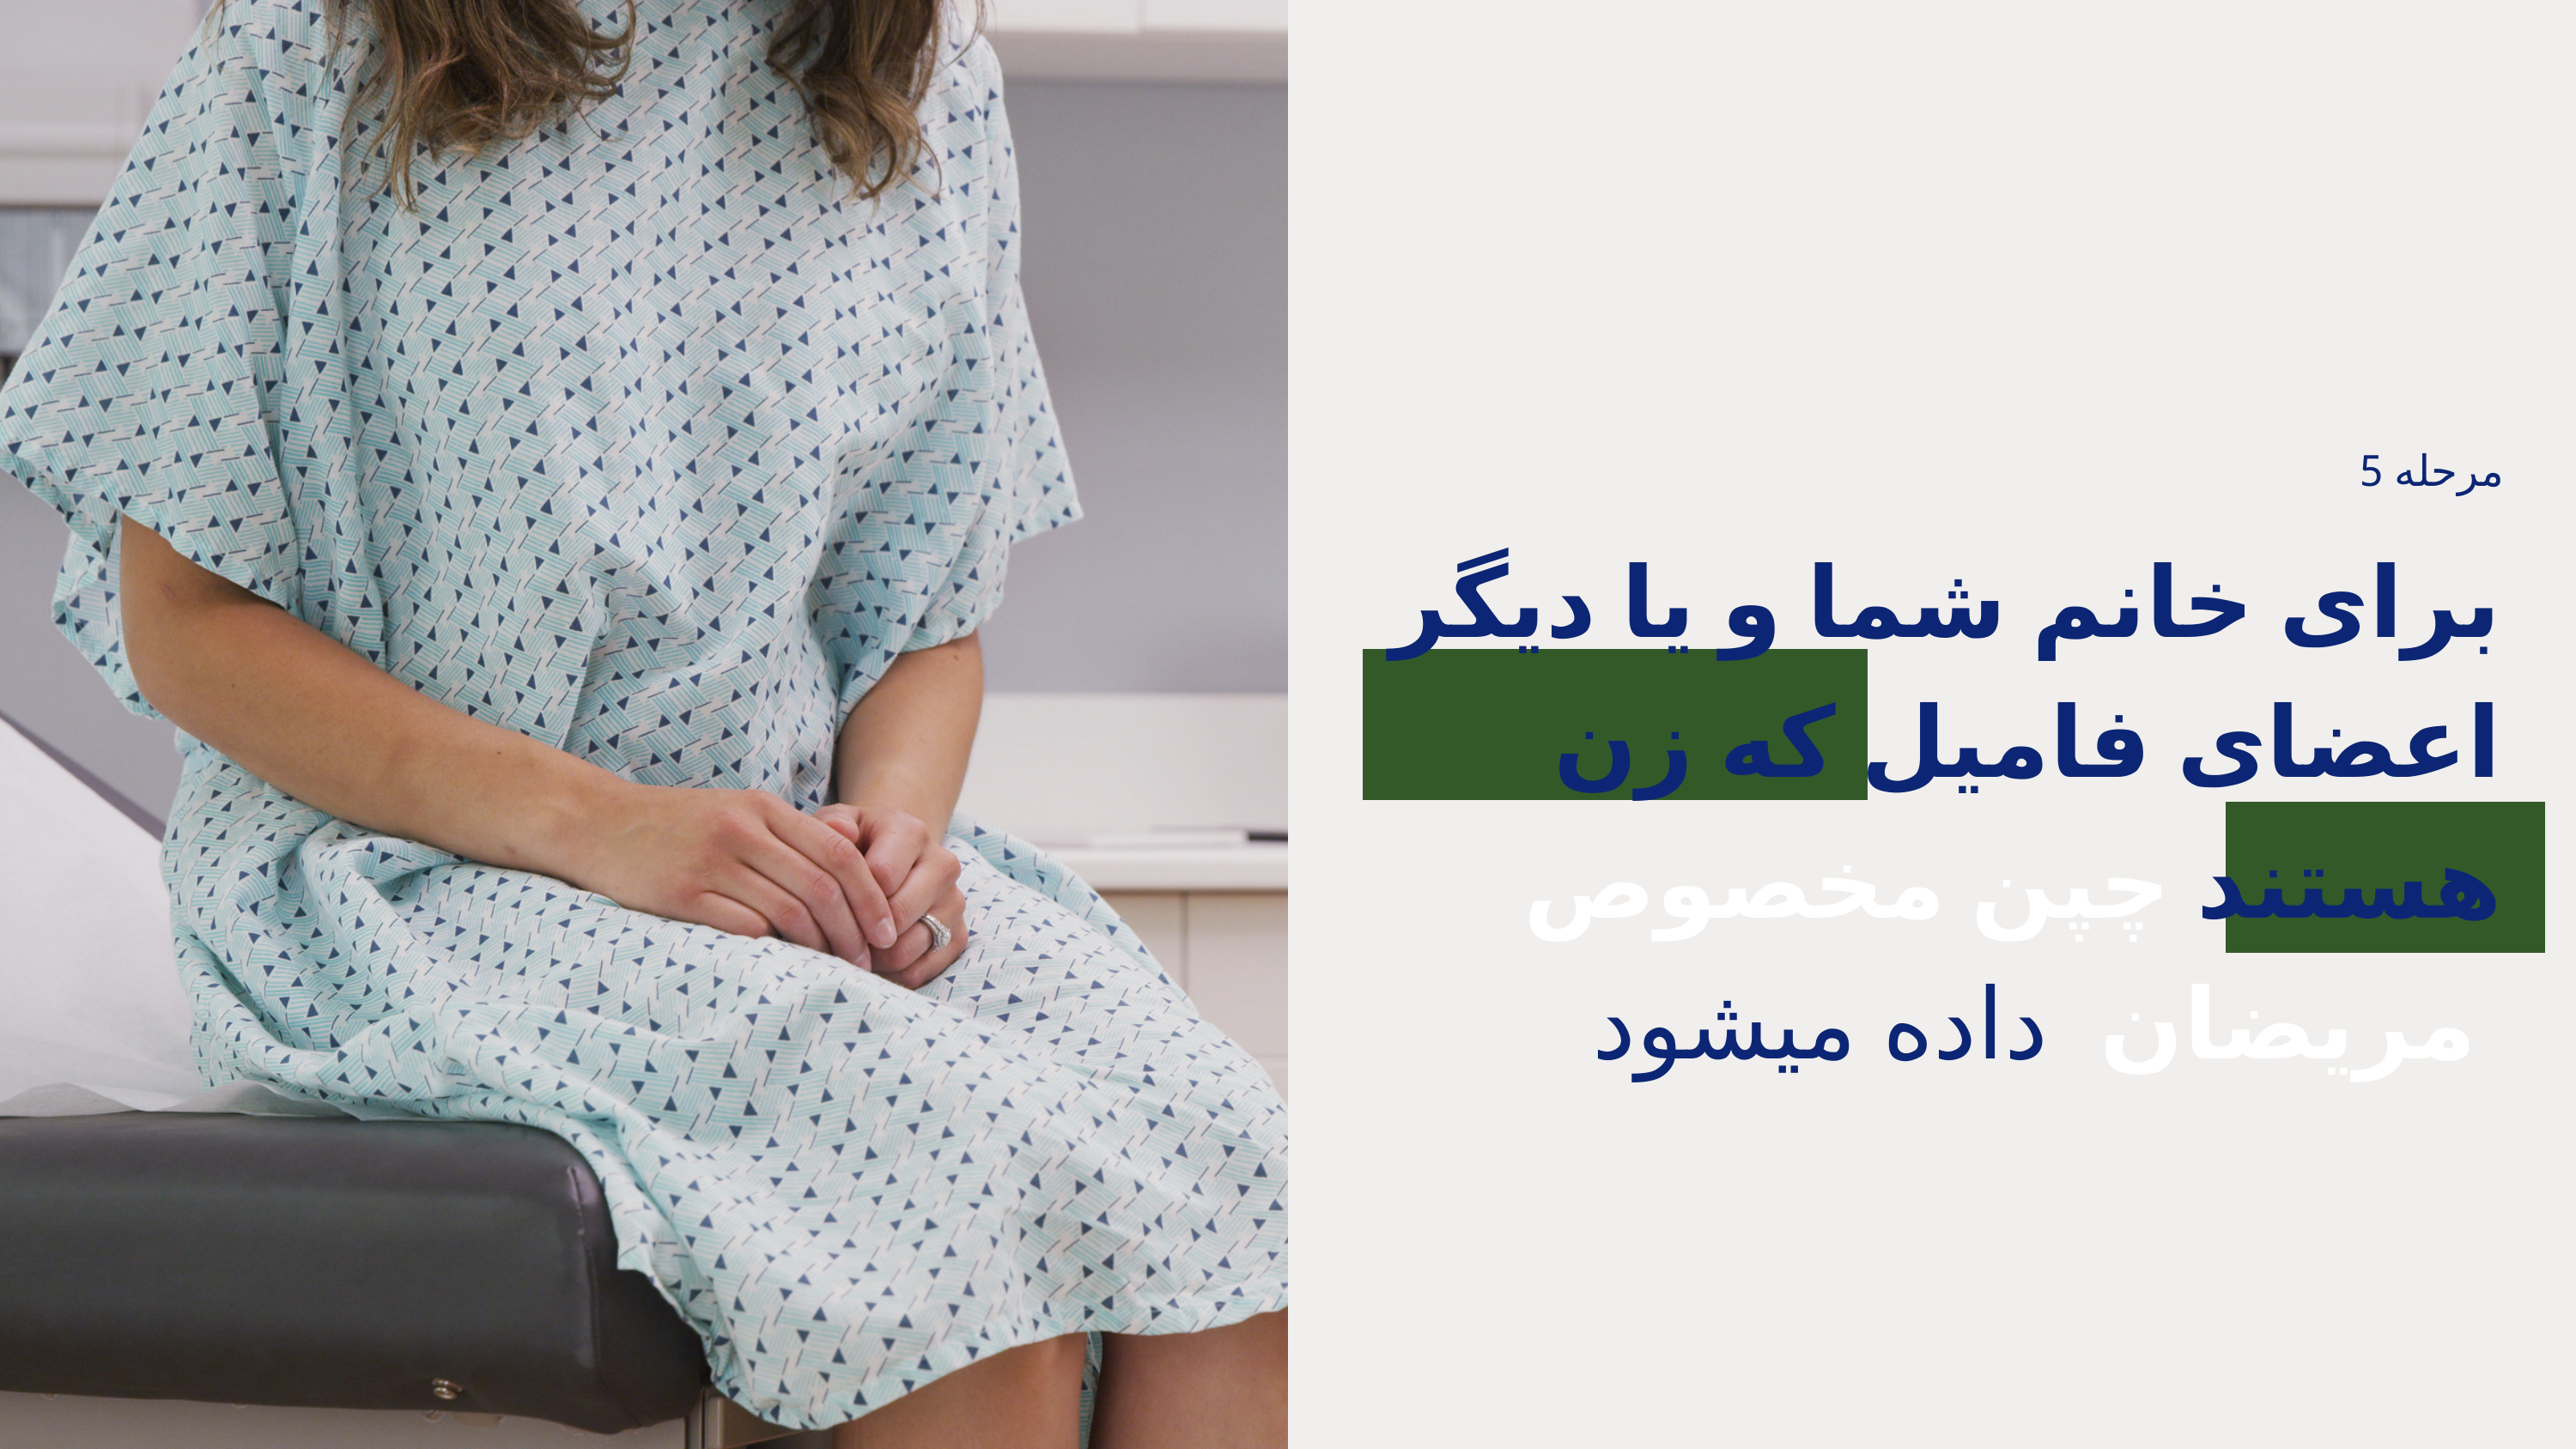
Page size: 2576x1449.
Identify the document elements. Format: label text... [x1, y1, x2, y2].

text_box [2225, 801, 2546, 954]
text_box مرحله 5 [1951, 411, 2505, 495]
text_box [1363, 648, 1868, 800]
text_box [0, 0, 1289, 1449]
text_box برای خانم شما و یا دیگر اعضای فامیل که زن هستند چپن مخصوص مریضان داده میشود [1291, 516, 2503, 1079]
